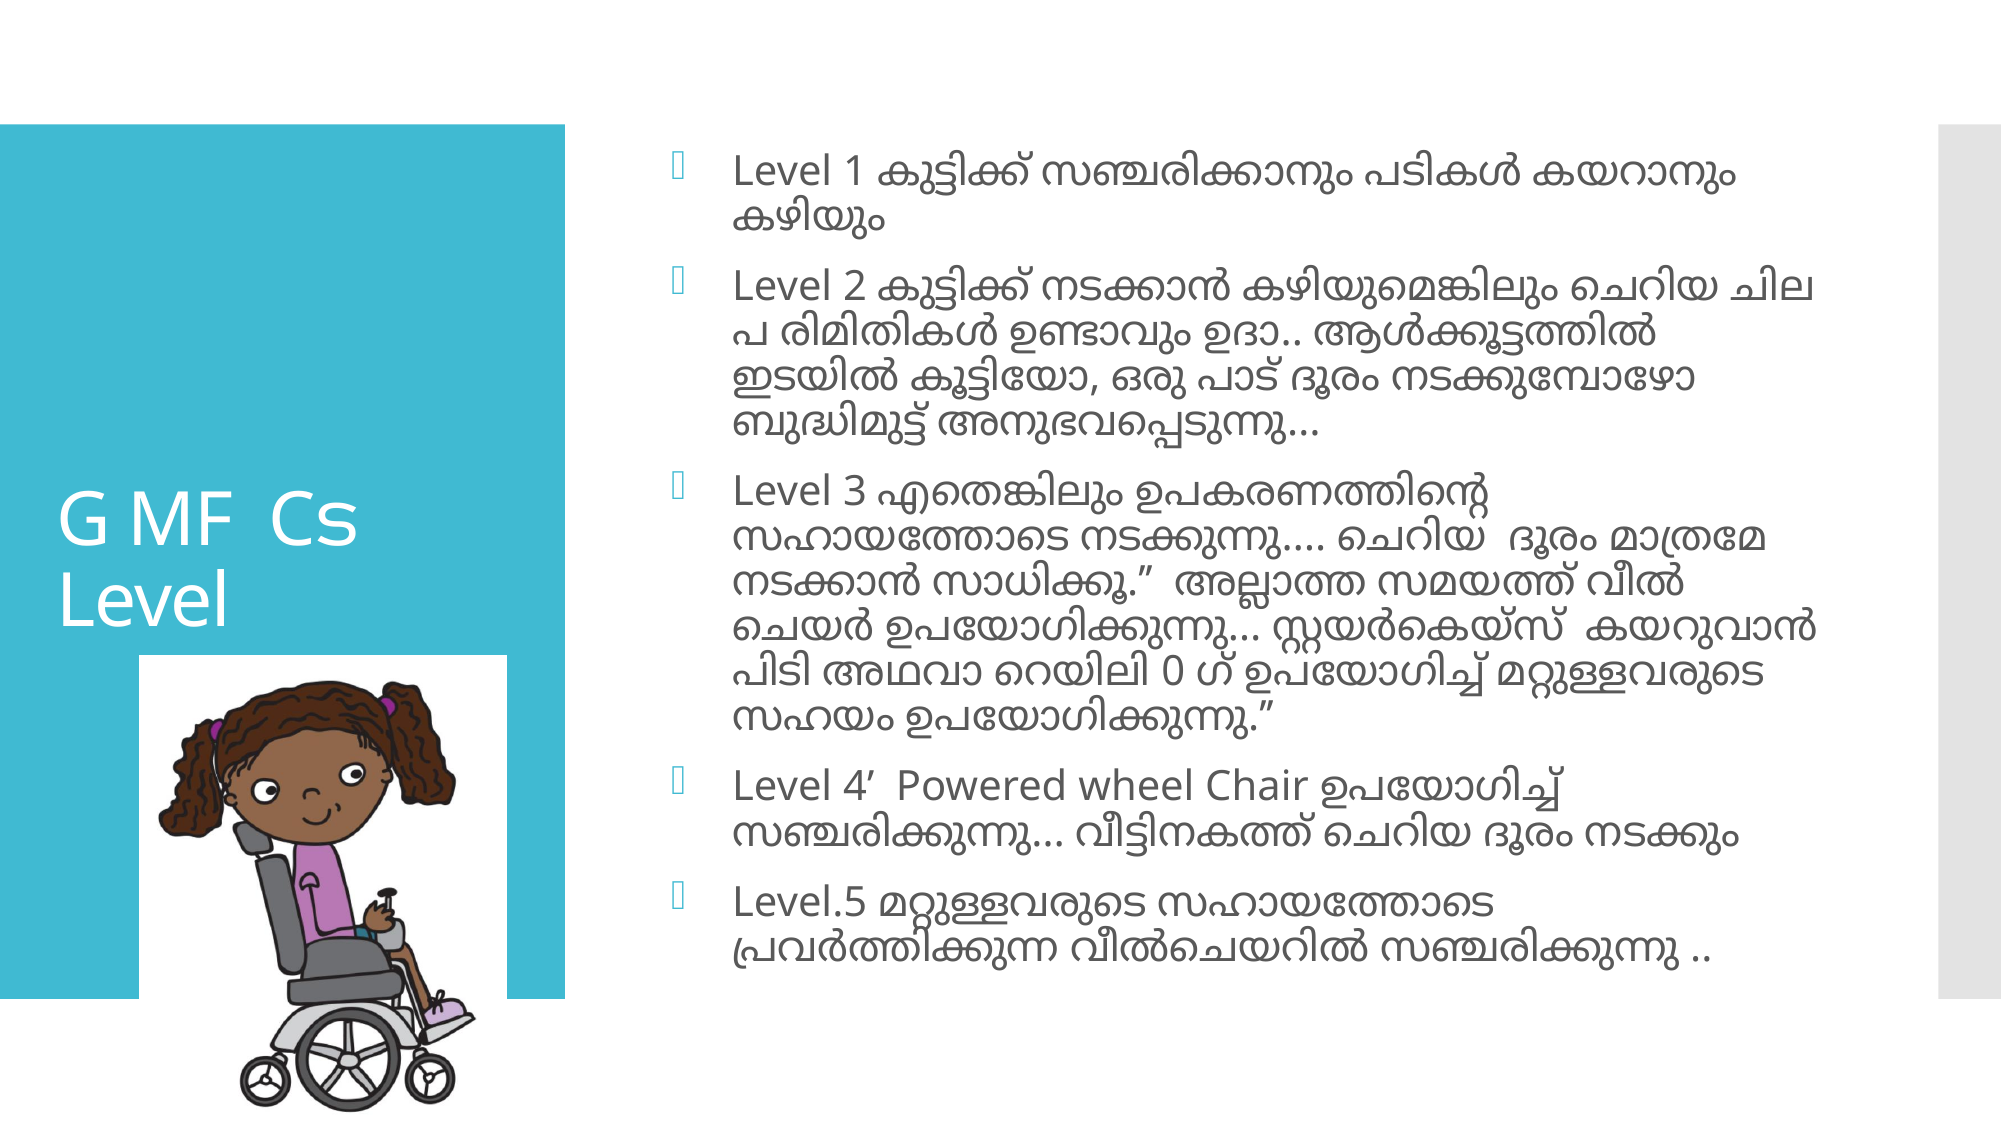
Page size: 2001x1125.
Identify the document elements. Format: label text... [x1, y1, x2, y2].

list Level 1 കുട്ടിക്ക് സഞ്ചരിക്കാനും പടികൾ കയറാനും കഴിയും Level 2 കുട്ടിക്ക് നടക്കാൻ കഴിയുമെങ്കിലും ചെറിയ ചില പ രിമിതികൾ ഉണ്ടാവും ഉദാ.. ആൾക്കൂട്ടത്തിൽ ഇടയിൽ കൂട്ടിയോ, ഒരു പാട് ദൂരം നടക്കുമ്പോഴോ ബുദ്ധിമുട്ട് അനുഭവപ്പെടുന്നു… Level 3 എതെങ്കിലും ഉപകരണത്തിൻ്റെ സഹായത്തോടെ നടക്കുന്നു…. ചെറിയ ദൂരം മാത്രമേ നടക്കാൻ സാധിക്കൂ.’’ അല്ലാത്ത സമയത്ത് വീൽ ചെയർ ഉപയോഗിക്കുന്നു… സ്റ്റയർകെയ്സ് കയറുവാൻ പിടി അഥവാ റെയിലി 0 ഗ് ഉപയോഗിച്ച് മറ്റുള്ളവരുടെ സഹയം ഉപയോഗിക്കുന്നു.’’ Level 4’ Powered wheel Chair ഉപയോഗിച്ച് സഞ്ചരിക്കുന്നു… വീട്ടിനകത്ത് ചെറിയ ദൂരം നടക്കും Level.5 മറ്റുള്ളവരുടെ സഹായത്തോടെ പ്രവർത്തിക്കുന്ന വീൽചെയറിൽ സഞ്ചരിക്കുന്നു .. [634, 141, 1835, 982]
picture [138, 655, 508, 1122]
title G MF Cട Level [41, 184, 525, 940]
